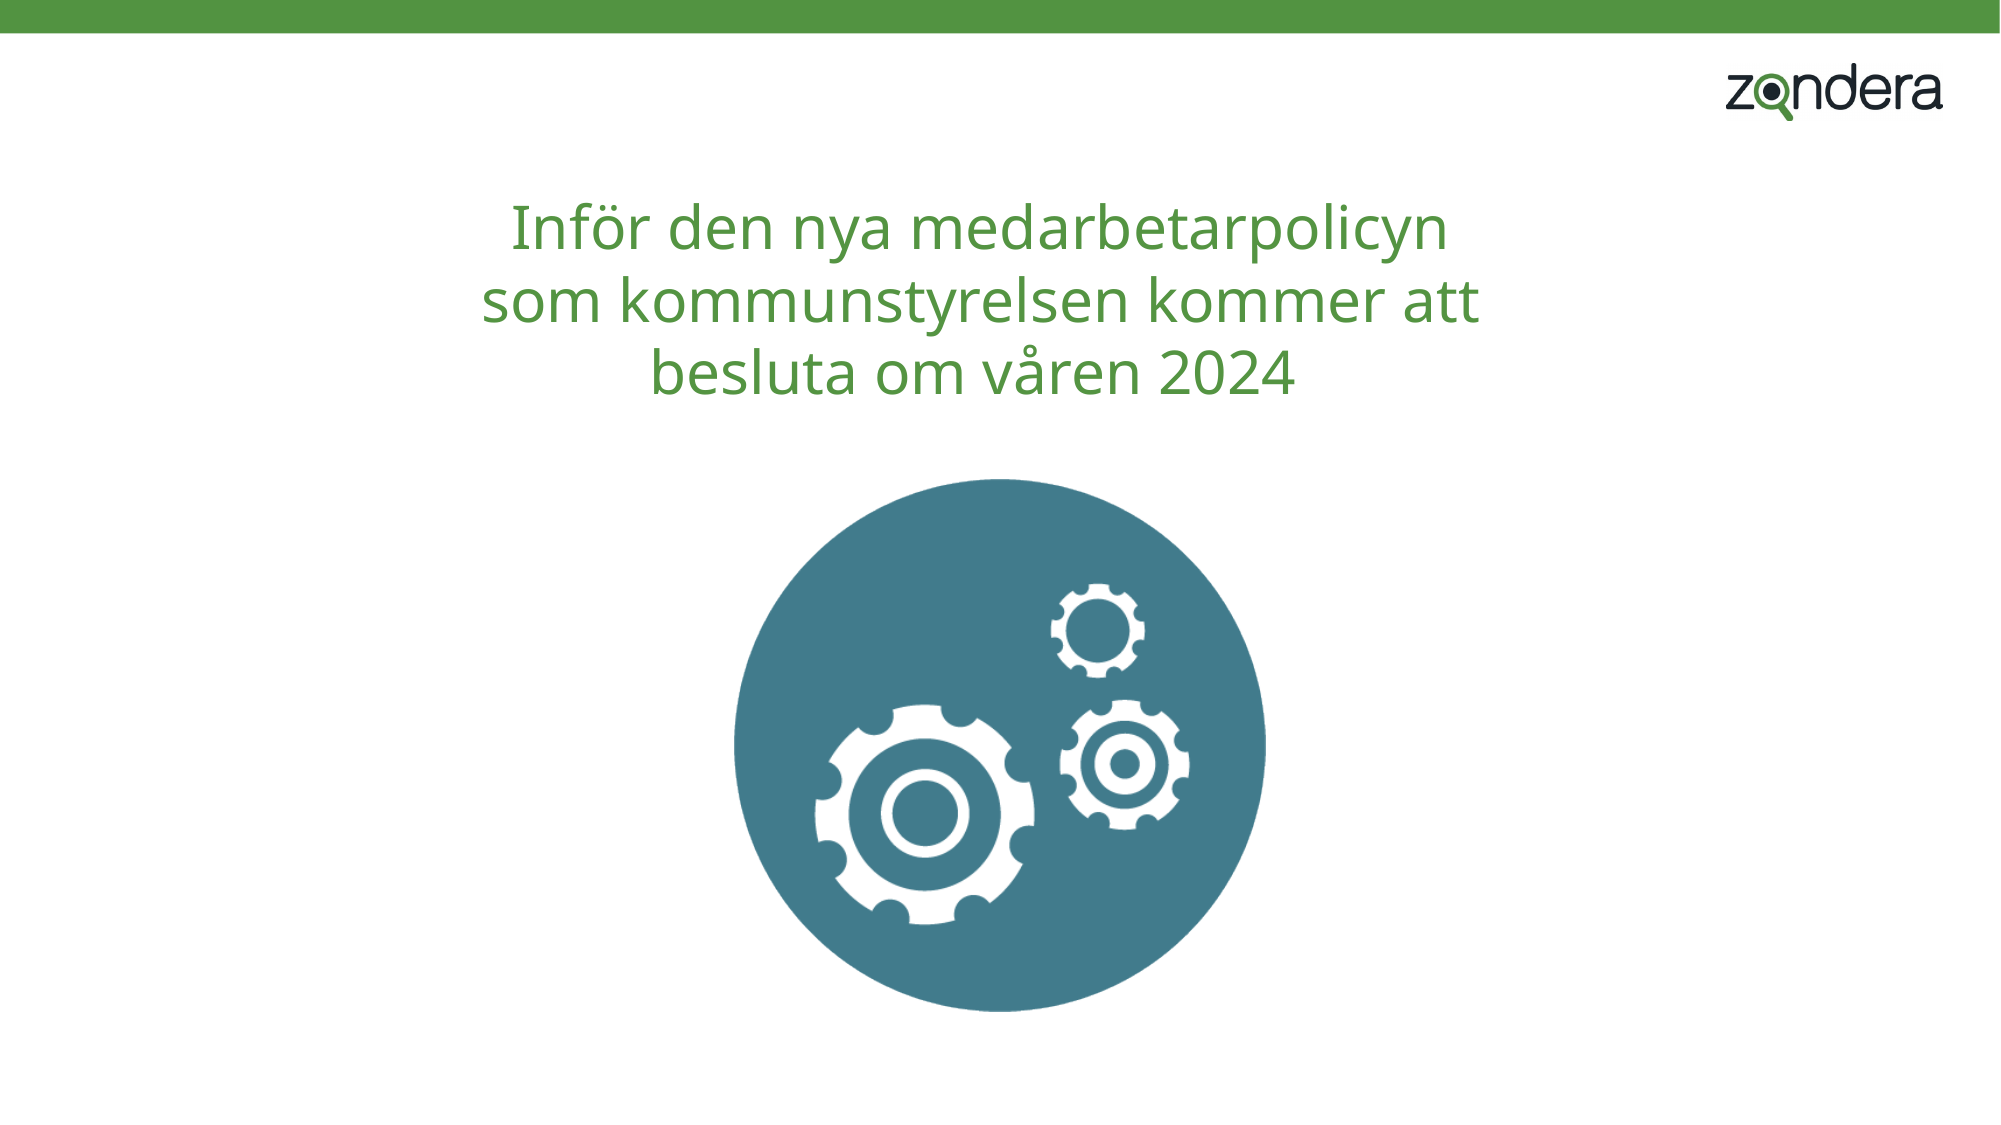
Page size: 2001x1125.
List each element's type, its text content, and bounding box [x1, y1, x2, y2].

picture [1726, 63, 1943, 121]
picture [733, 479, 1266, 1012]
title Inför den nya medarbetarpolicyn som kommunstyrelsen kommer att besluta om våren 2024 [404, 182, 1558, 501]
